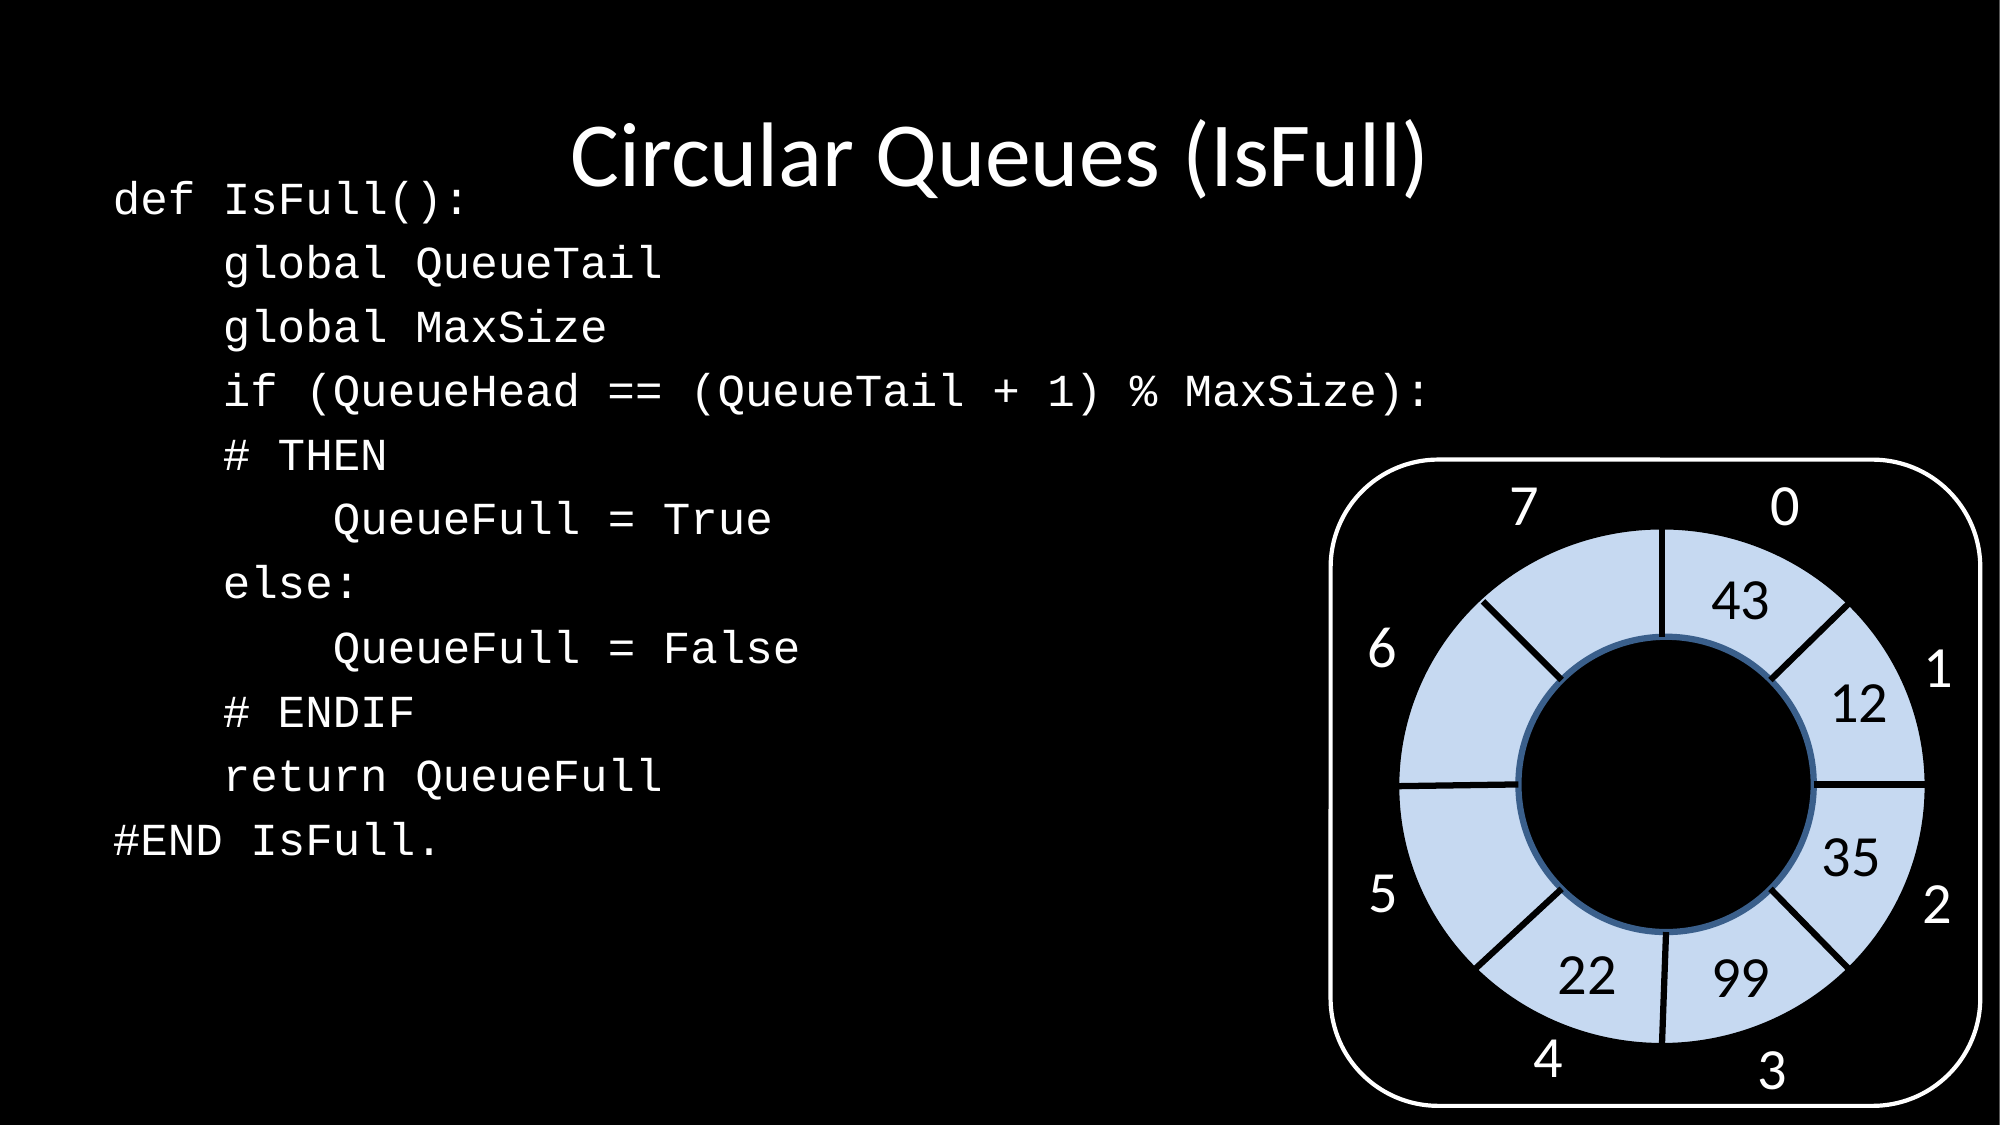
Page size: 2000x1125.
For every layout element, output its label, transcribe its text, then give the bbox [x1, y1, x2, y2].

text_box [1770, 602, 1851, 681]
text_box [1473, 888, 1562, 971]
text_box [1661, 931, 1667, 1047]
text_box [1482, 601, 1562, 681]
list def IsFull(): global QueueTail global MaxSize if (QueueHead == (QueueTail + 1) % MaxSize): # THEN QueueFull = True else: QueueFull = False # ENDIF return QueueFull #END IsFull. [97, 160, 1898, 904]
title Circular Queues (IsFull) [99, 56, 1900, 244]
text_box [1328, 457, 1983, 1108]
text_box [1770, 888, 1851, 971]
